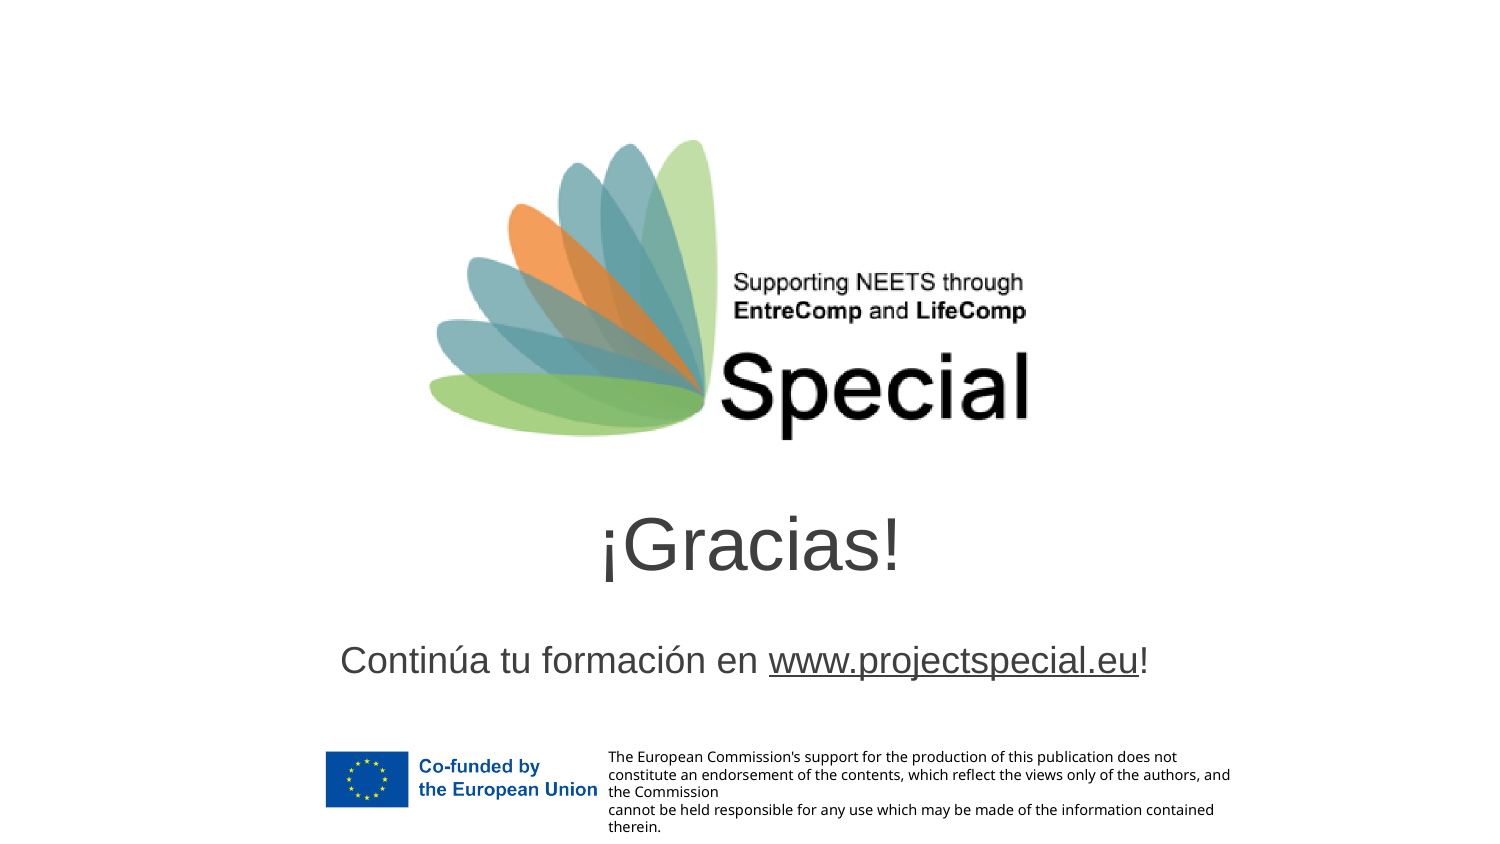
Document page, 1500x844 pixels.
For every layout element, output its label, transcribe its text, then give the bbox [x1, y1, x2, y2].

picture [371, 91, 1099, 492]
list ¡Gracias! [0, 492, 1500, 588]
list Continúa tu formación en www.projectspecial.eu! [0, 634, 1500, 682]
picture [322, 748, 618, 811]
